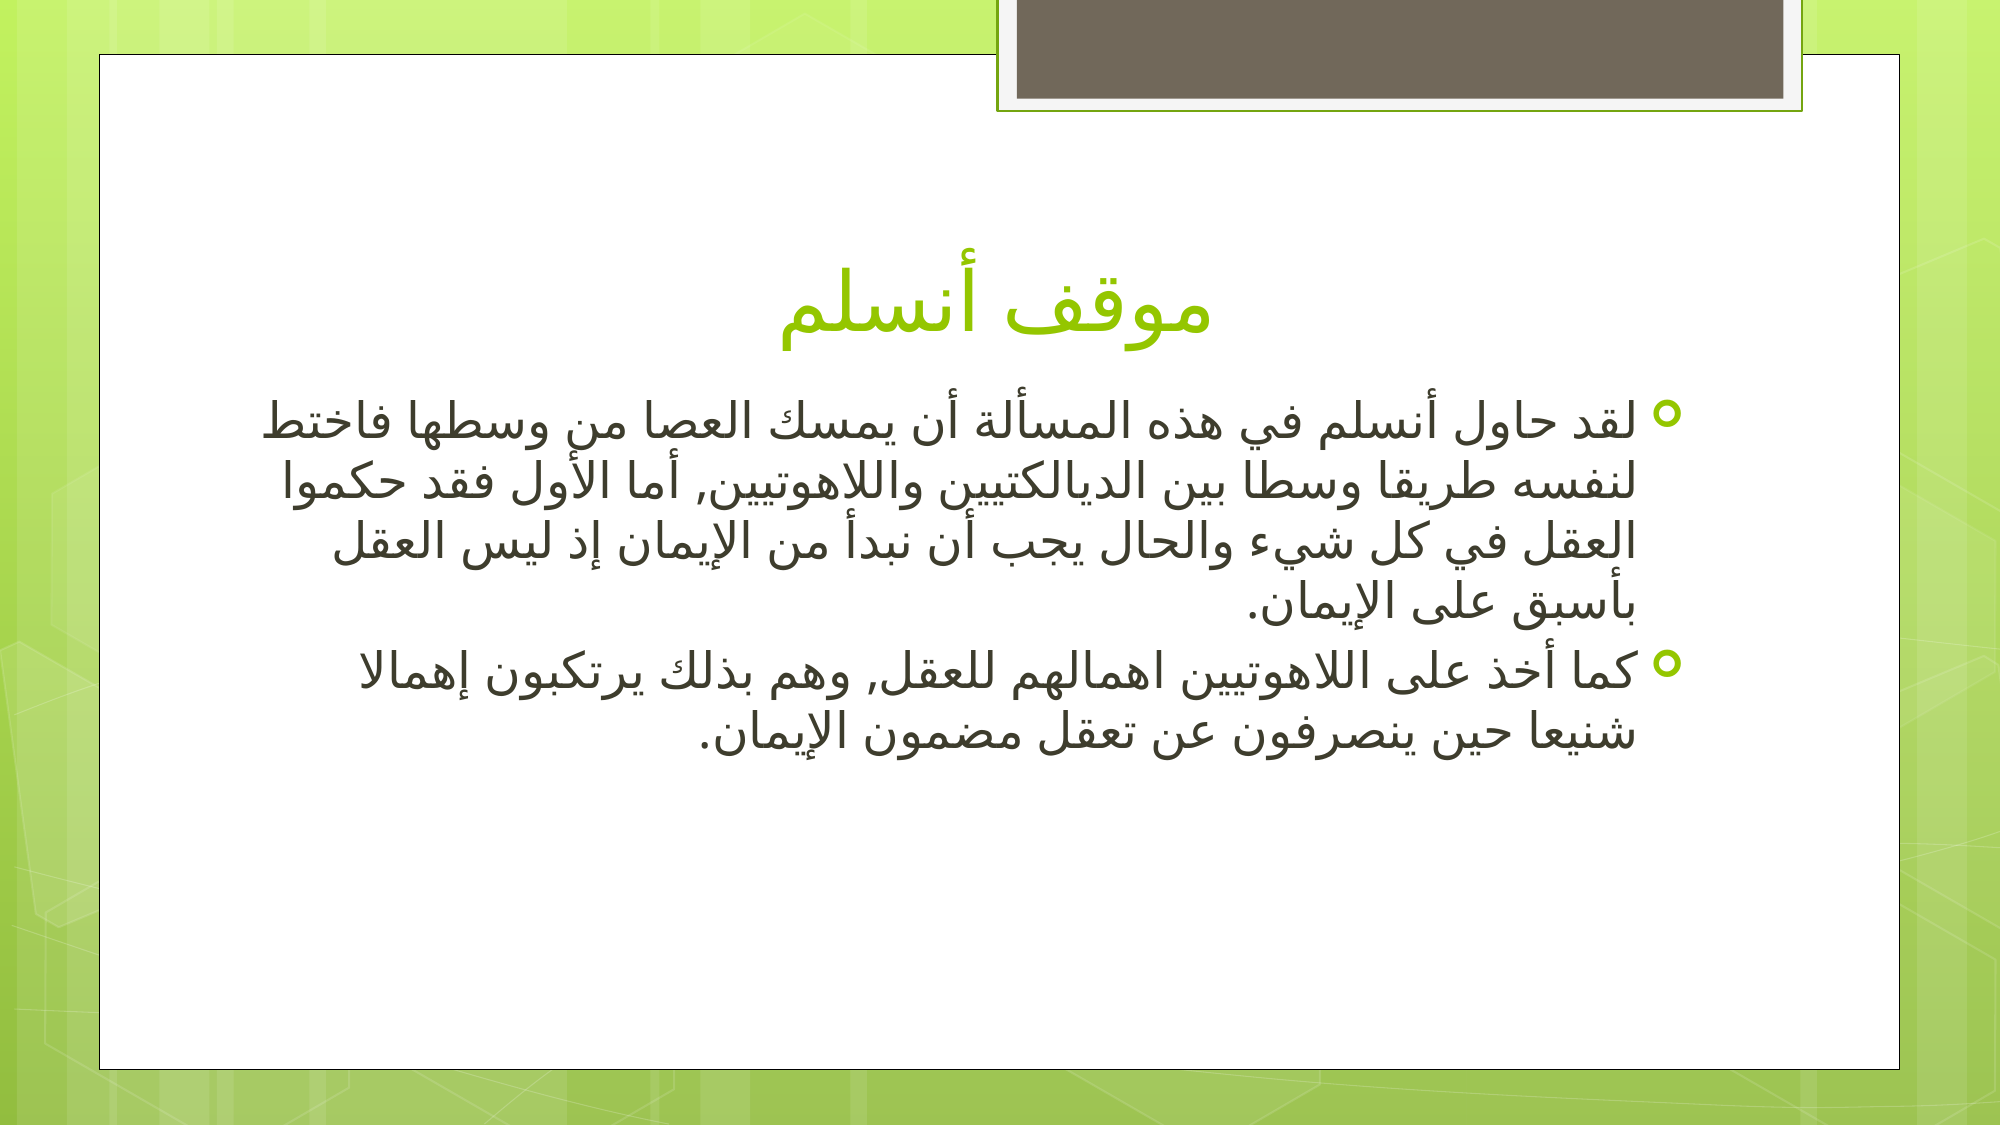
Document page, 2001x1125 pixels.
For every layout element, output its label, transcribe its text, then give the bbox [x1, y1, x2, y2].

list لقد حاول أنسلم في هذه المسألة أن يمسك العصا من وسطها فاختط لنفسه طريقا وسطا بين الديالكتيين واللاهوتيين, أما الأول فقد حكموا العقل في كل شيء والحال يجب أن نبدأ من الإيمان إذ ليس العقل بأسبق على الإيمان. كما أخذ على اللاهوتيين اهمالهم للعقل, وهم بذلك يرتكبون إهمالا شنيعا حين ينصرفون عن تعقل مضمون الإيمان. [228, 381, 1711, 957]
title موقف أنسلم [228, 168, 1765, 357]
